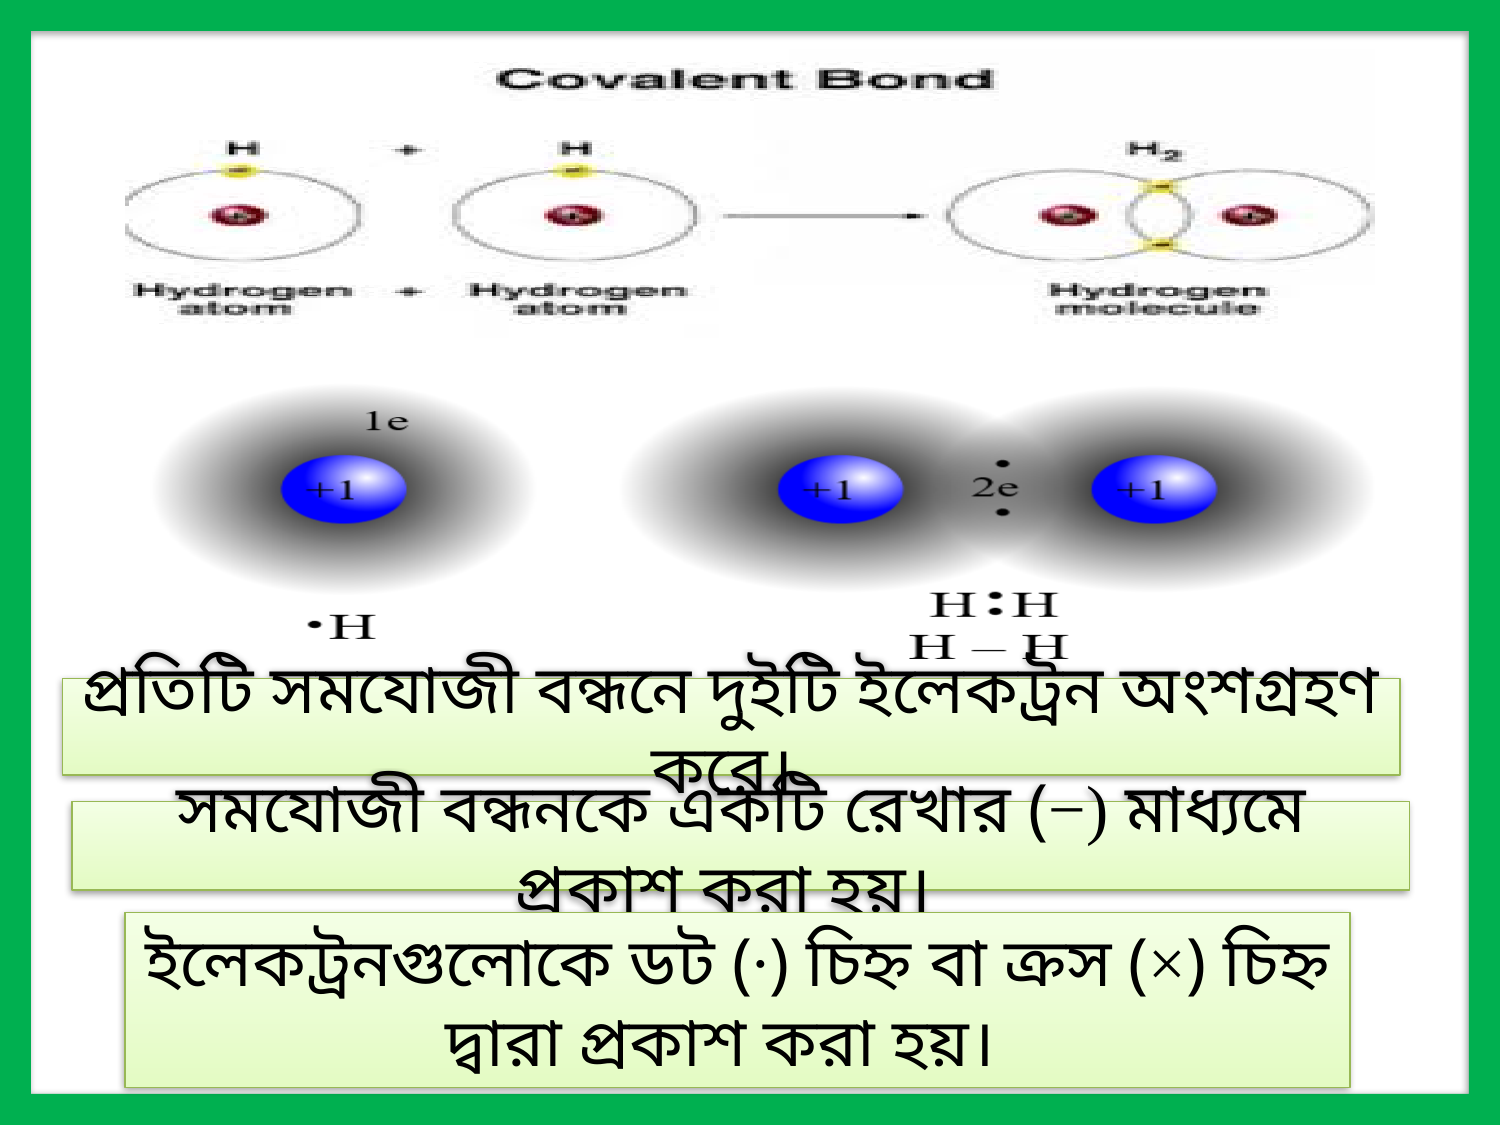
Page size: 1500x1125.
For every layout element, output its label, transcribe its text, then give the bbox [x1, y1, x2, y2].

text_box ইলেকট্রনগুলোকে ডট (∙) চিহ্ন বা ক্রস (×) চিহ্ন দ্বারা প্রকাশ করা হয়। [124, 912, 1351, 1088]
text_box প্রতিটি সমযোজী বন্ধনে দুইটি ইলেকট্রন অংশগ্রহণ করে। [62, 678, 1401, 776]
text_box [0, 0, 1500, 1125]
picture [117, 373, 1393, 674]
picture [124, 49, 1376, 338]
text_box সমযোজী বন্ধনকে একটি রেখার (−) মাধ্যমে প্রকাশ করা হয়। [71, 801, 1410, 891]
